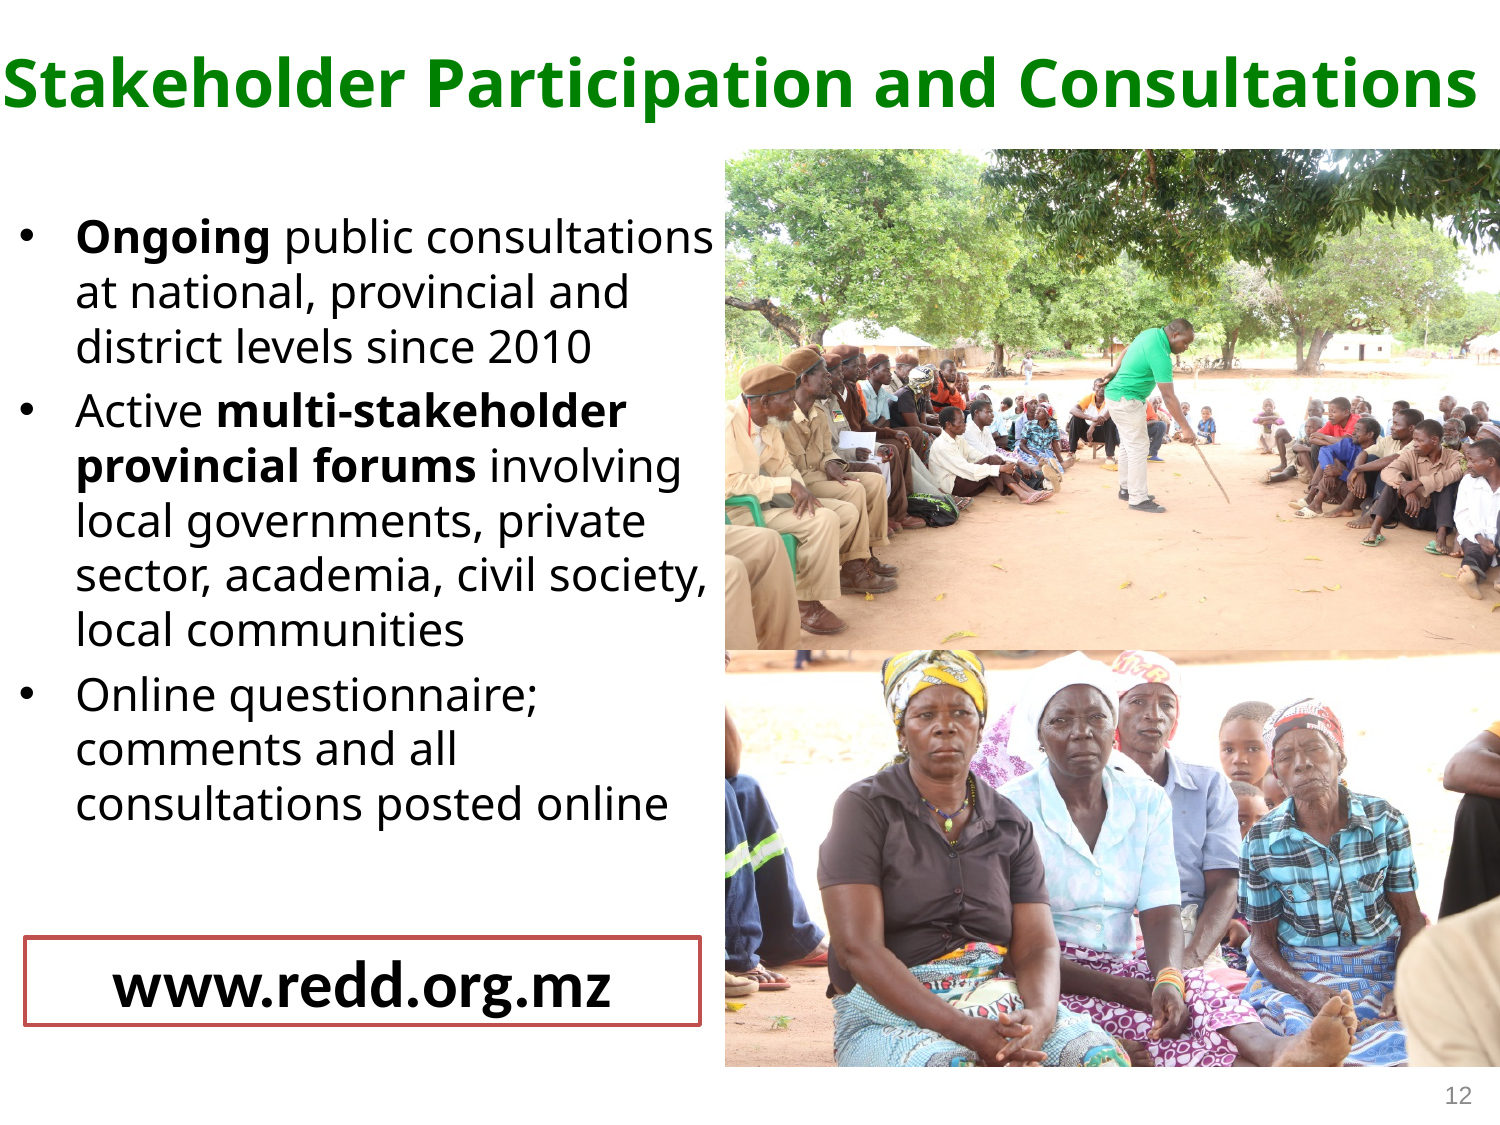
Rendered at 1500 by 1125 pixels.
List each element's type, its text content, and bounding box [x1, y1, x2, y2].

list Ongoing public consultations at national, provincial and district levels since 2010 Active multi-stakeholder provincial forums involving local governments, private sector, academia, civil society, local communities Online questionnaire; comments and all consultations posted online [3, 200, 719, 943]
text_box www.redd.org.mz [23, 935, 702, 1027]
title Stakeholder Participation and Consultations [0, 0, 1500, 175]
picture [724, 149, 1500, 1068]
slide_number 12 [1137, 1076, 1488, 1125]
